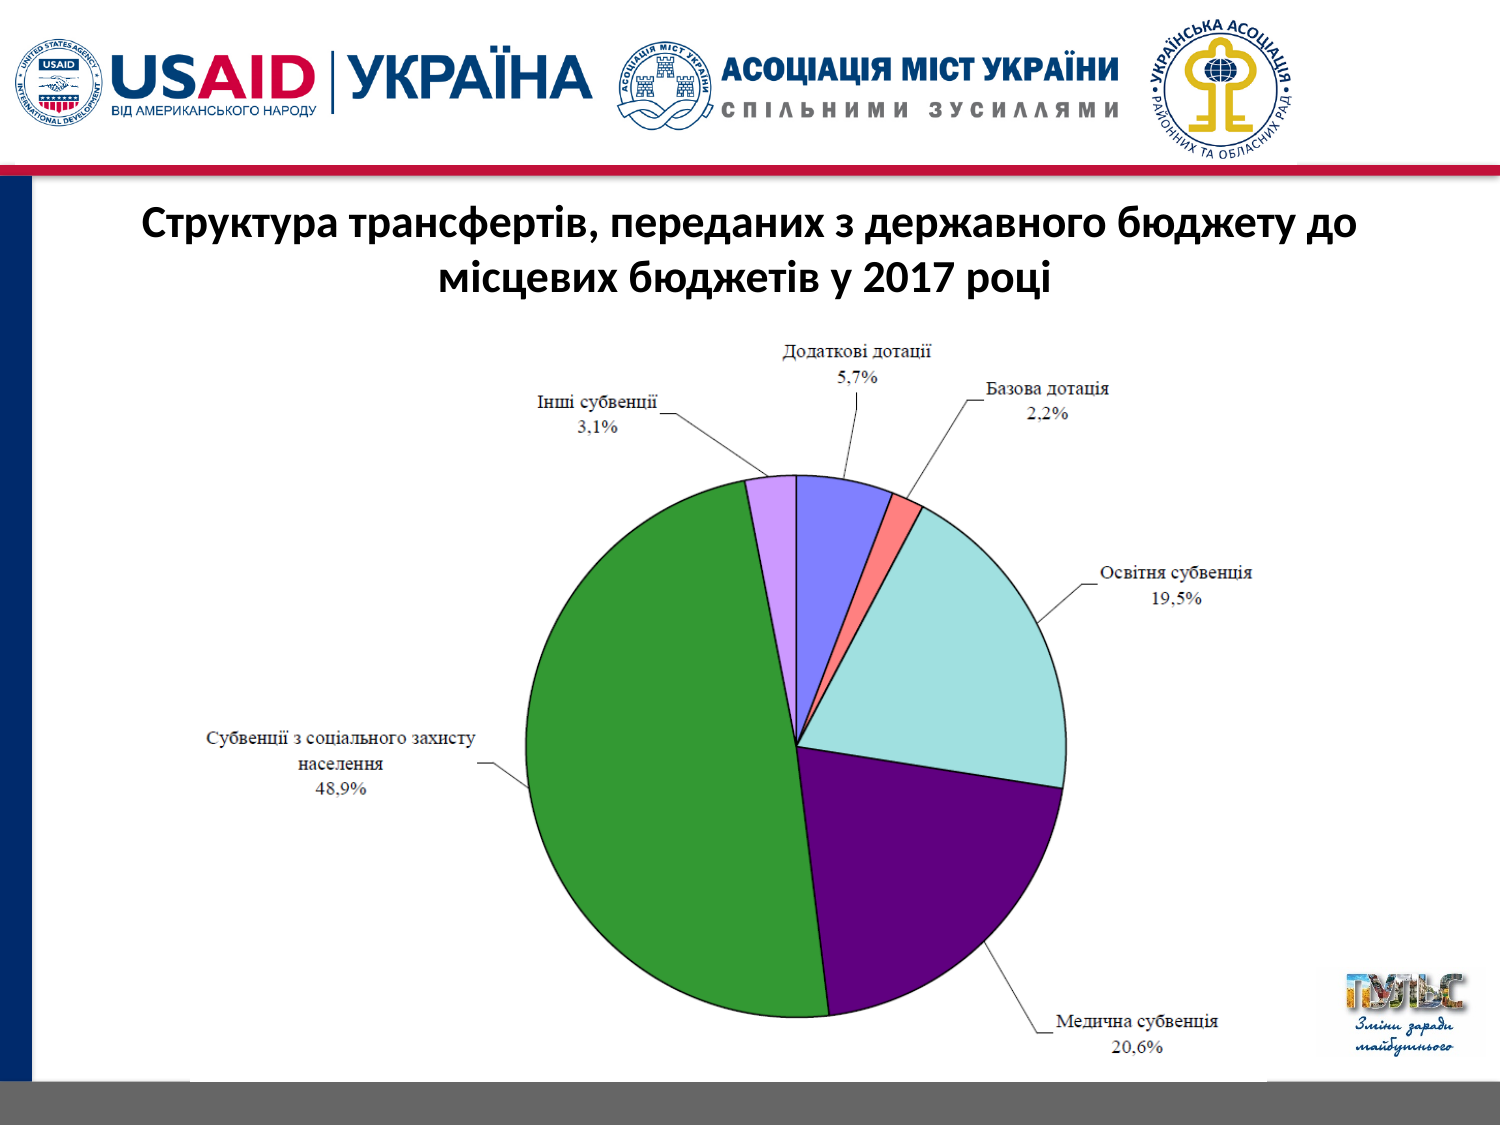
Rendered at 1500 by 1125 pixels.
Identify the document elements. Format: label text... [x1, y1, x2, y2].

text_box [34, 164, 1500, 177]
text_box Структура трансфертів, переданих з державного бюджету до місцевих бюджетів у 2017 році [82, 184, 1418, 310]
text_box [0, 1081, 1500, 1125]
picture [190, 318, 1268, 1082]
picture [15, 10, 1297, 166]
text_box [0, 164, 12, 173]
picture [1316, 967, 1487, 1057]
text_box [0, 175, 33, 1079]
